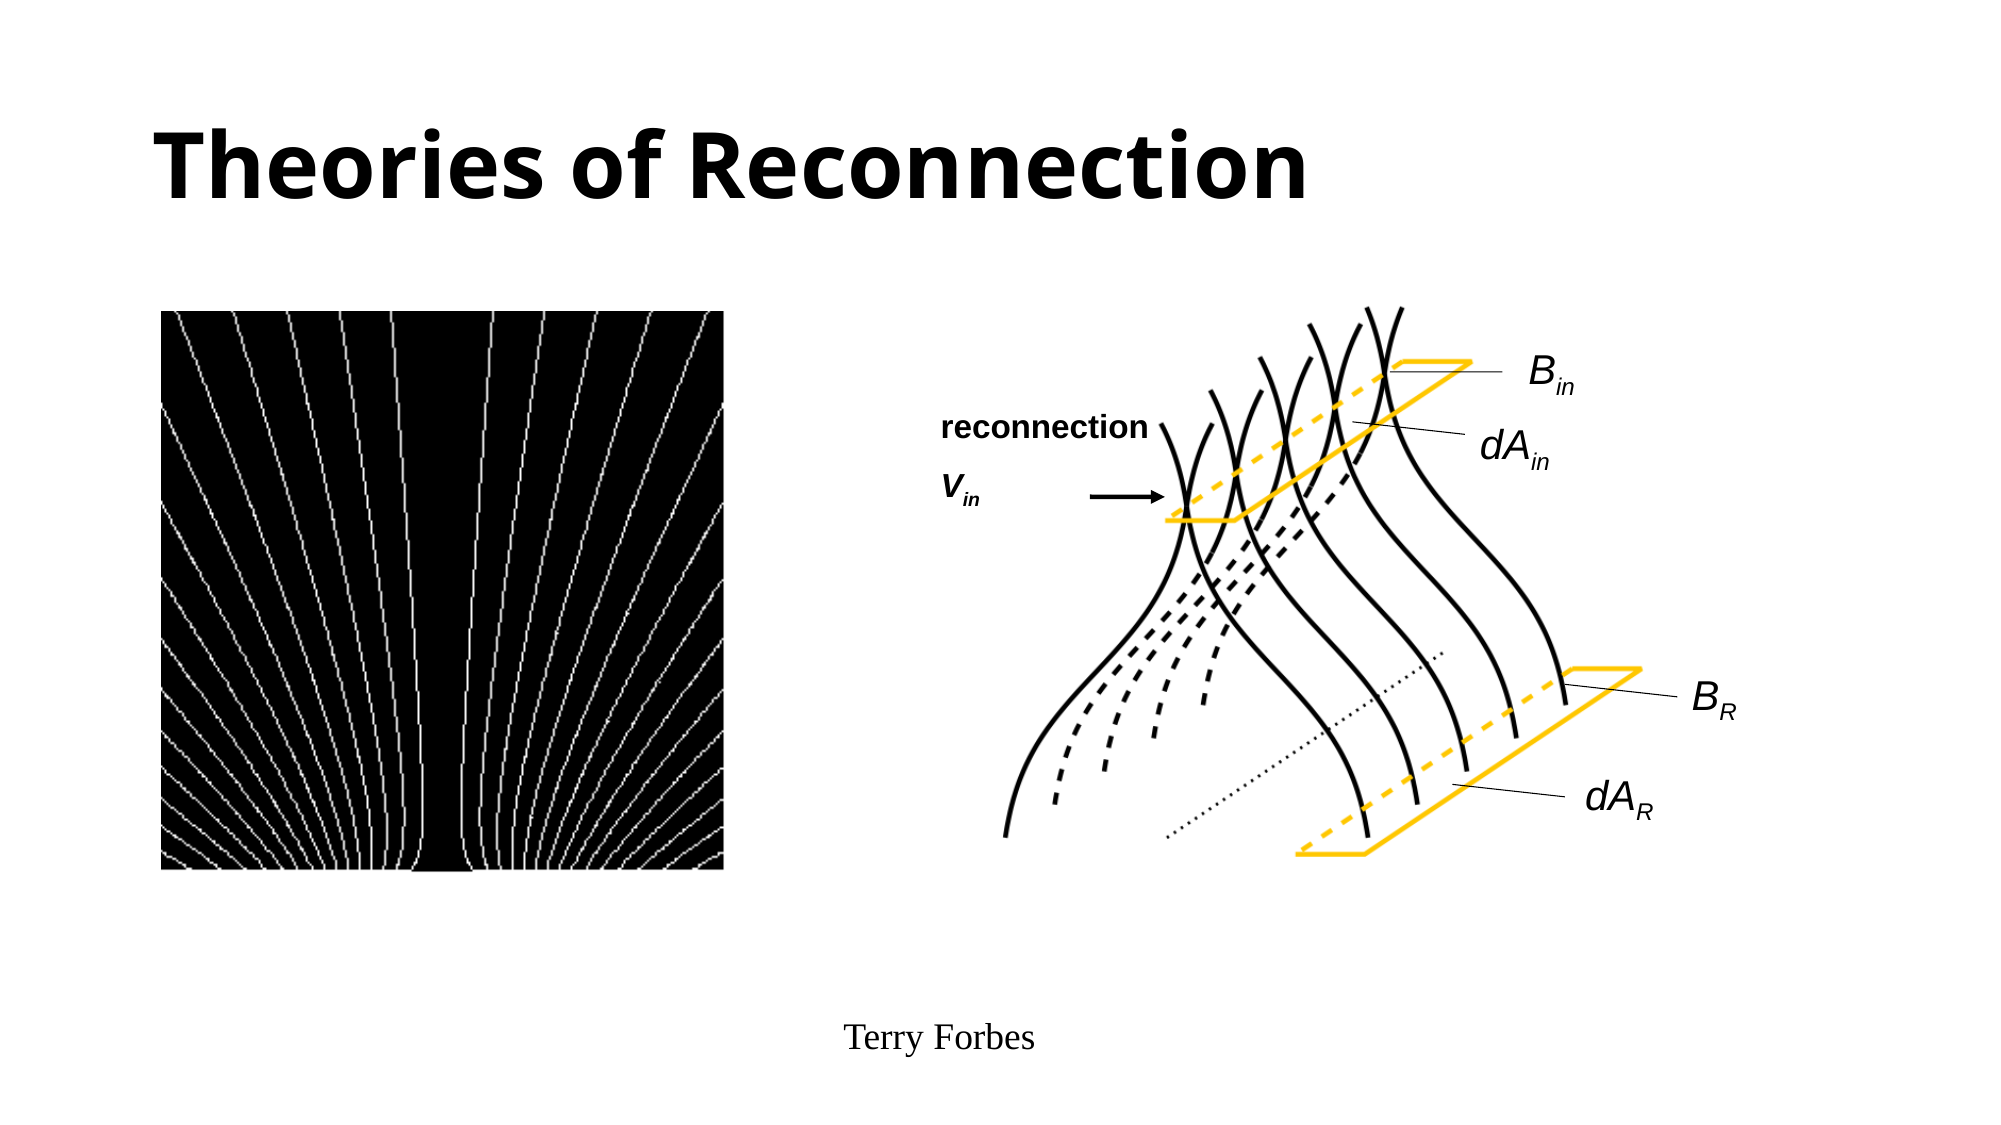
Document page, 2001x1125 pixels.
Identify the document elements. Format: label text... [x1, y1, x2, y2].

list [161, 311, 726, 876]
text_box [925, 296, 1754, 891]
title Theories of Reconnection [137, 59, 1863, 278]
text_box Terry Forbes [828, 1004, 1309, 1065]
